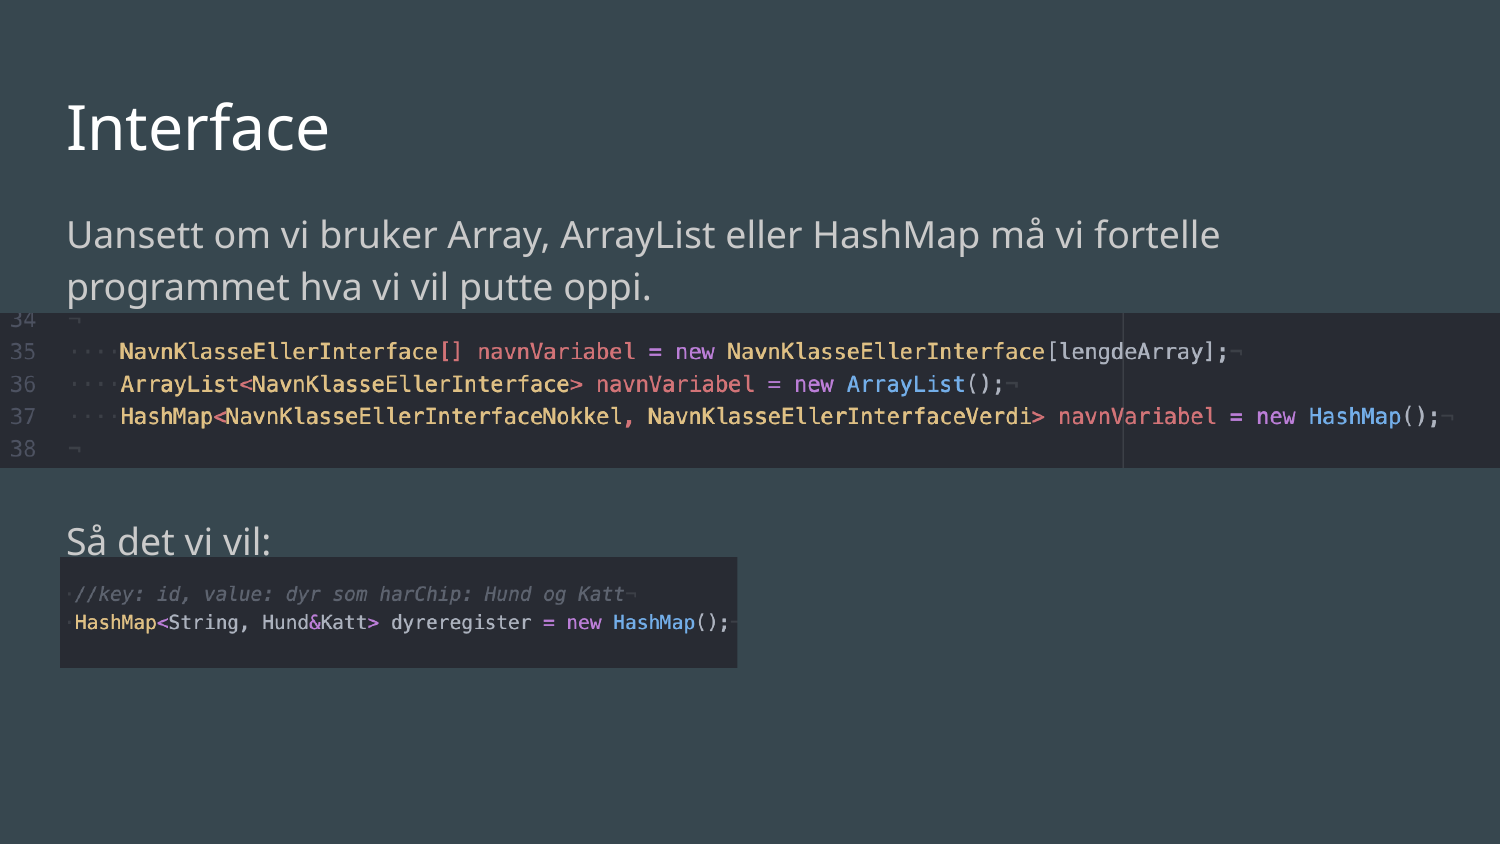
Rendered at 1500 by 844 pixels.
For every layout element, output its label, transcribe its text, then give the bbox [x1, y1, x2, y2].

picture [0, 313, 1500, 468]
list Uansett om vi bruker Array, ArrayList eller HashMap må vi fortelle programmet hva vi vil putte oppi. Så det vi vil: [51, 477, 1449, 750]
list Uansett om vi bruker Array, ArrayList eller HashMap må vi fortelle programmet hva vi vil putte oppi. Så det vi vil: [51, 189, 1449, 312]
title Interface [51, 72, 1449, 167]
picture [59, 557, 738, 669]
